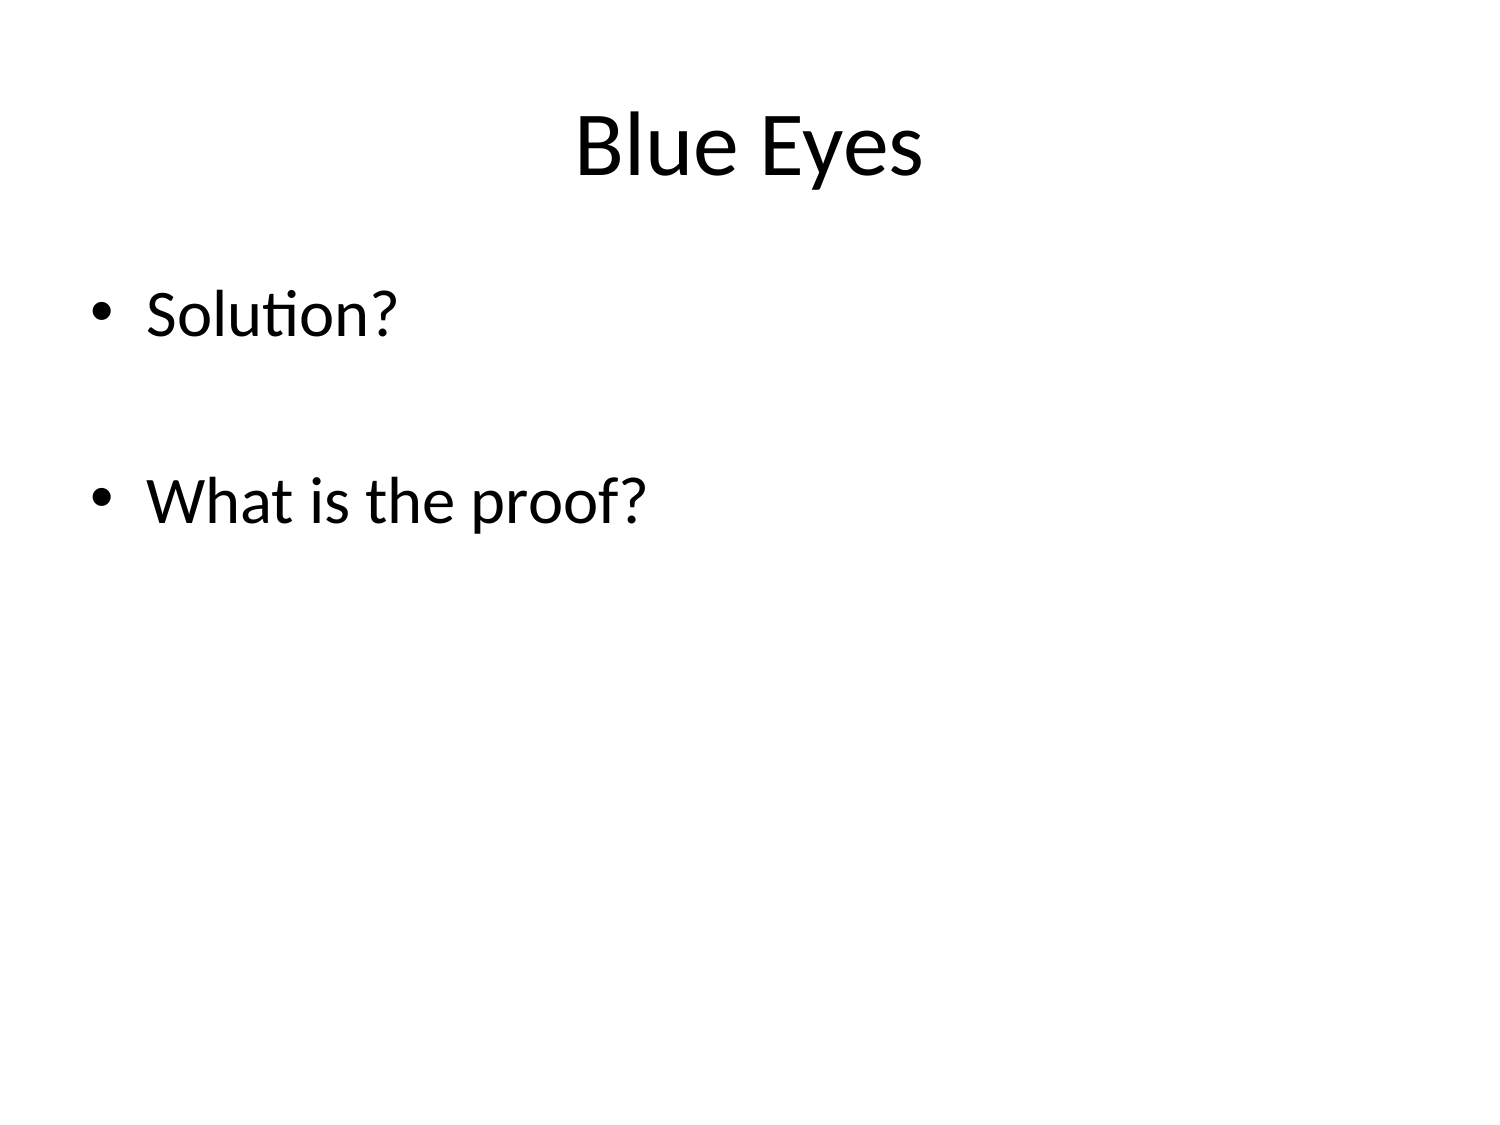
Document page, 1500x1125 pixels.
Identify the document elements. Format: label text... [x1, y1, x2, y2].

list Solution? What is the proof? [75, 262, 1425, 1005]
title Blue Eyes [75, 45, 1425, 233]
